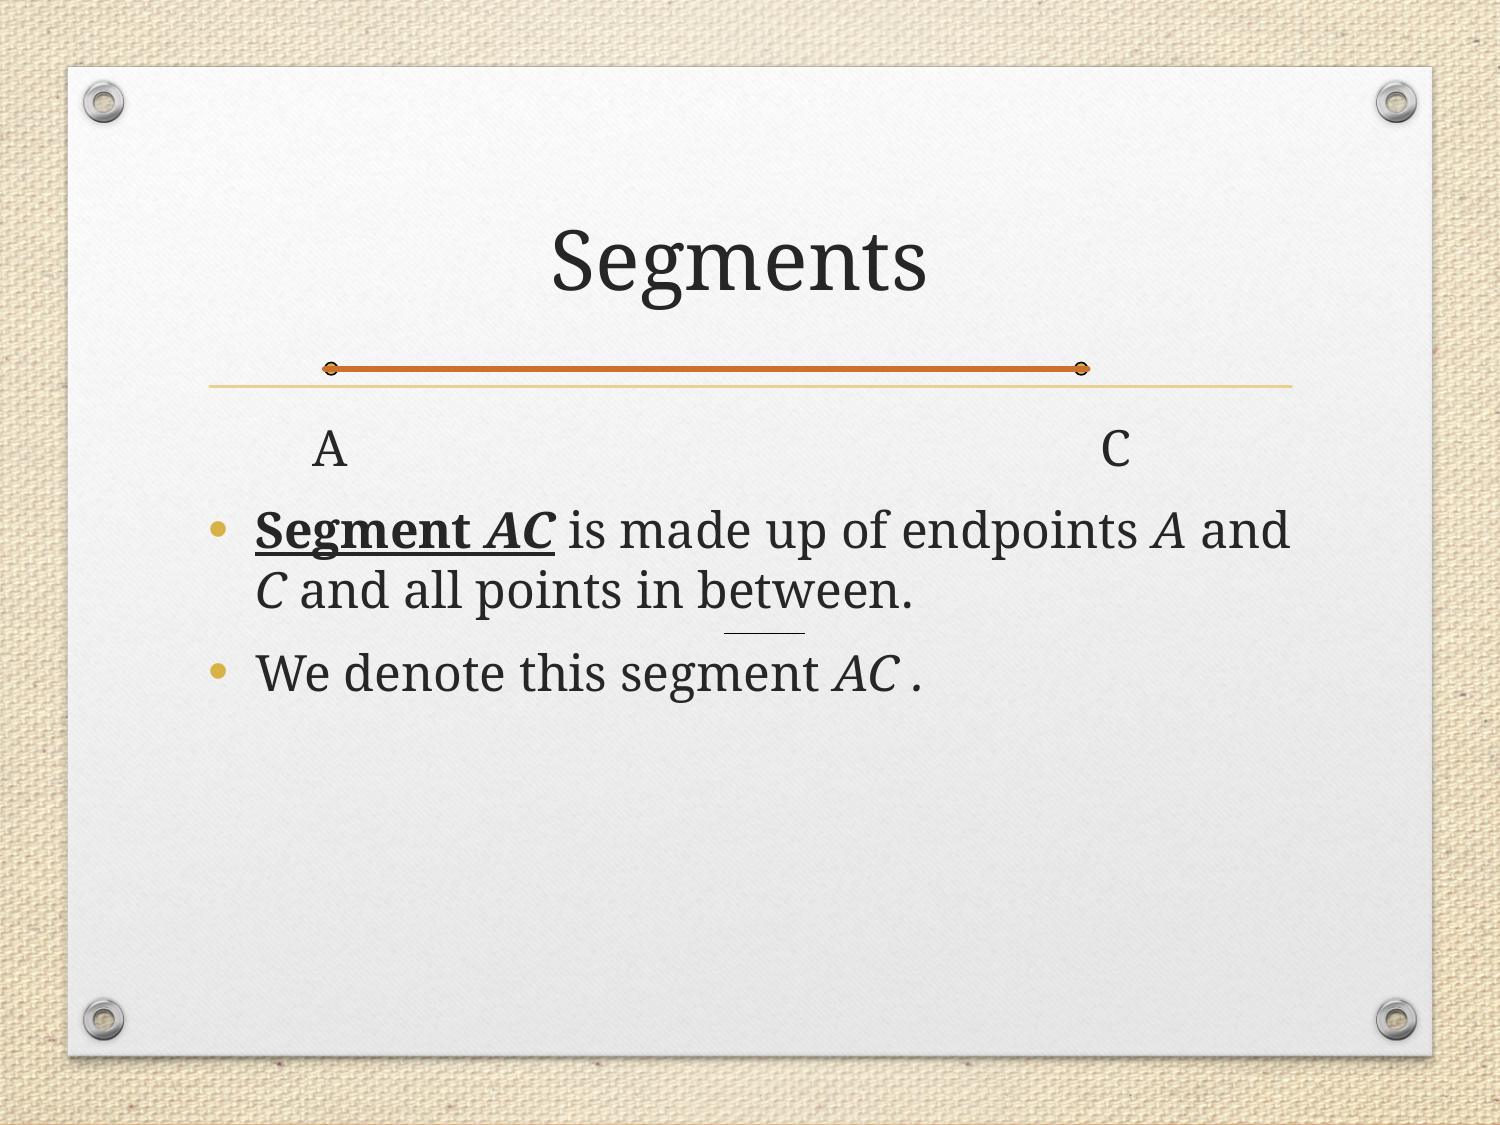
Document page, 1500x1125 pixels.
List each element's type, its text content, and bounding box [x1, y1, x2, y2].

text_box [1075, 362, 1087, 366]
picture [0, 0, 1500, 1125]
title Segments [193, 150, 1309, 365]
list A C Segment AC is made up of endpoints A and C and all points in between. We denote this segment AC . [193, 408, 1309, 974]
text_box [325, 362, 337, 366]
